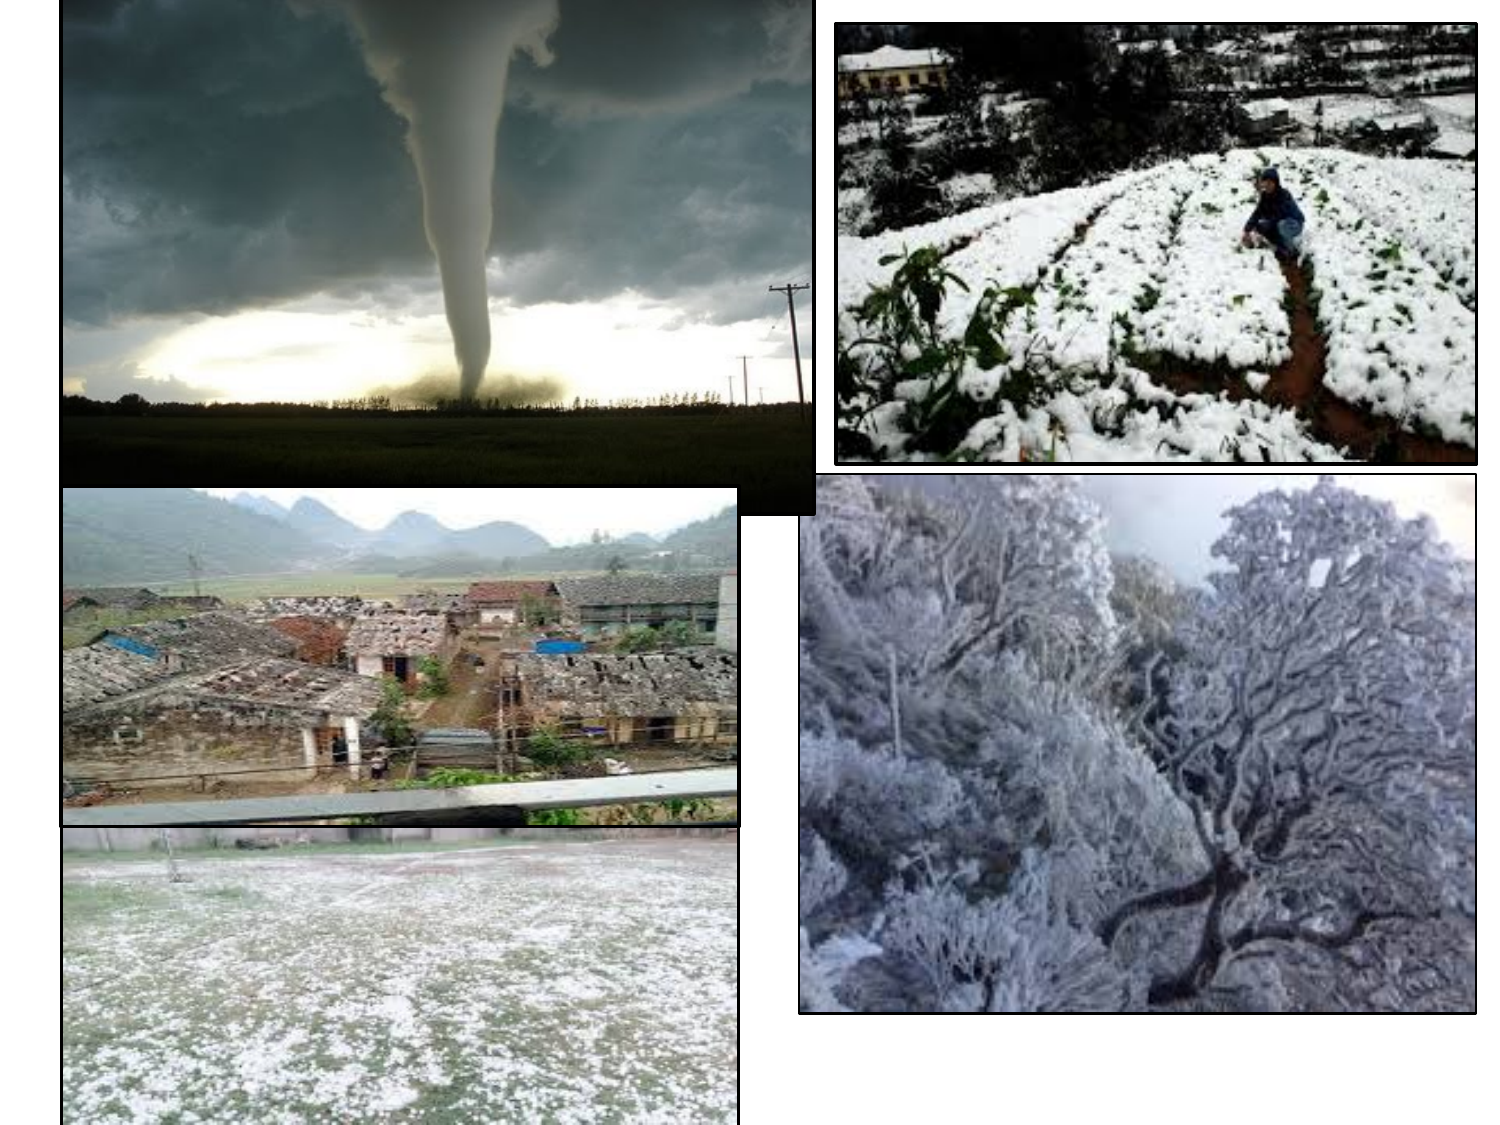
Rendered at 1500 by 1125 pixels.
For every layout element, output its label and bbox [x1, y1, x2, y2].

list [799, 474, 1476, 1013]
picture [62, 0, 813, 1125]
picture [837, 24, 1476, 463]
